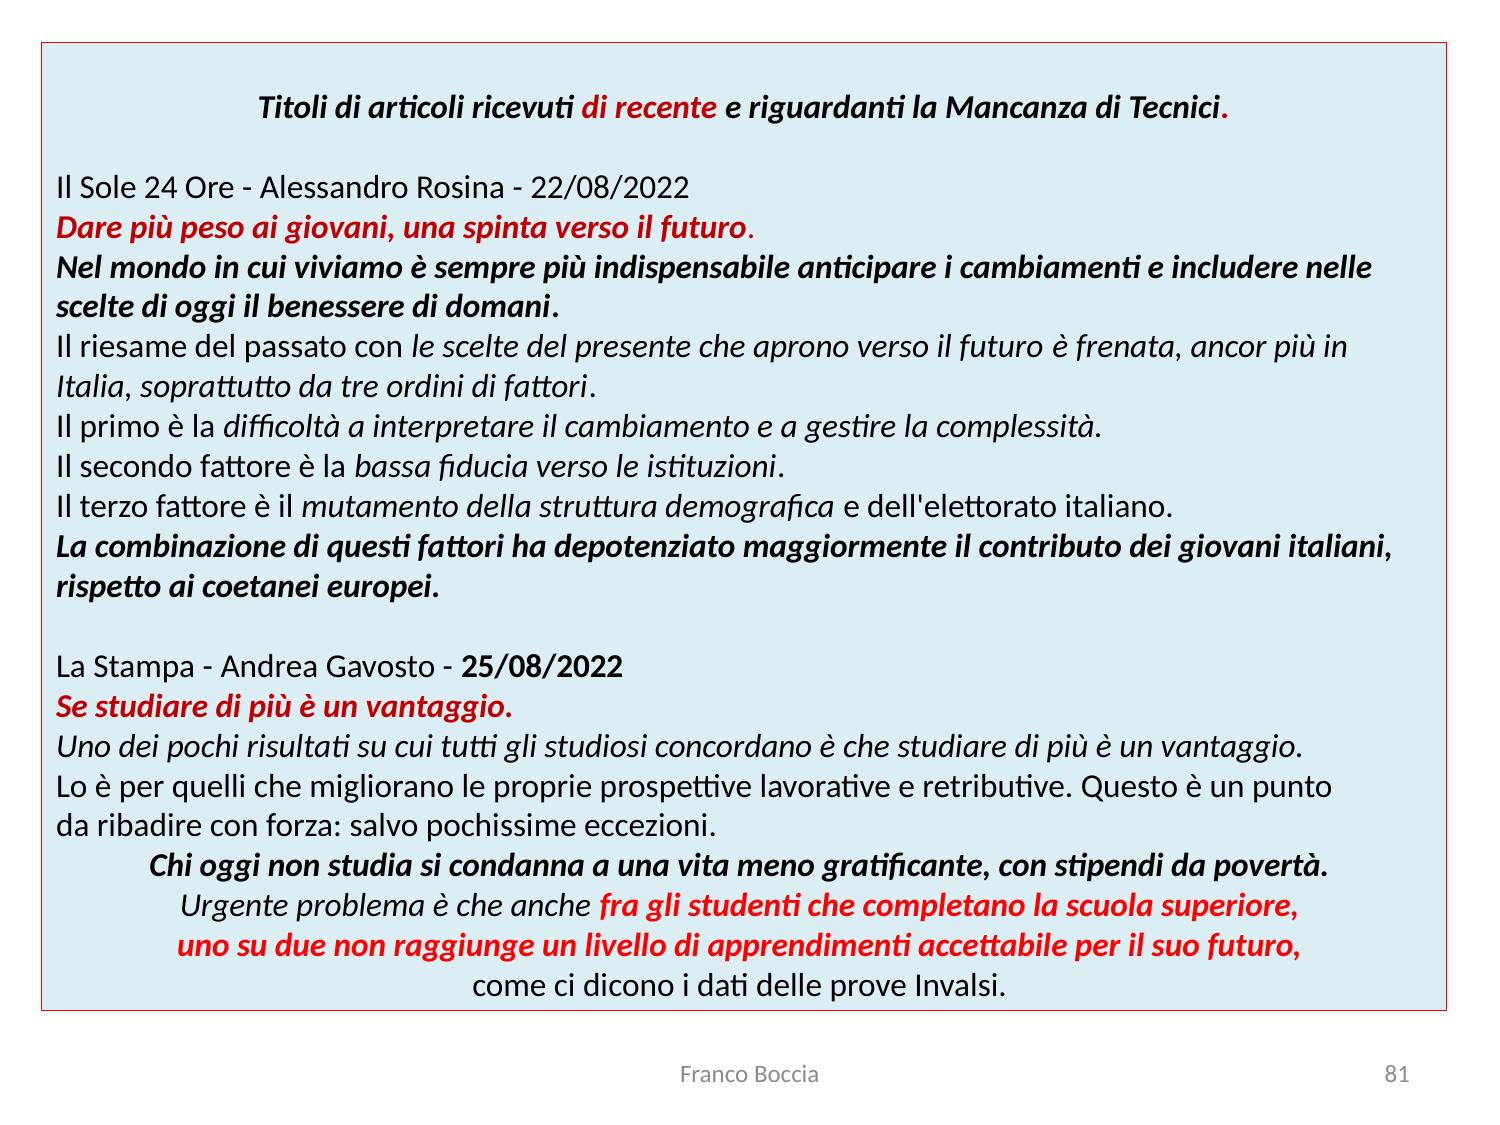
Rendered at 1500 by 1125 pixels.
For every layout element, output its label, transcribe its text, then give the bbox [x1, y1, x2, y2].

slide_number 81 [1074, 1042, 1425, 1103]
footer Franco Boccia [512, 1042, 988, 1103]
text_box Titoli di articoli ricevuti di recente e riguardanti la Mancanza di Tecnici. Il Sole 24 Ore - Alessandro Rosina - 22/08/2022 Dare più peso ai giovani, una spinta verso il futuro. Nel mondo in cui viviamo è sempre più indispensabile anticipare i cambiamenti e includere nelle scelte di oggi il benessere di domani. Il riesame del passato con le scelte del presente che aprono verso il futuro è frenata, ancor più in Italia, soprattutto da tre ordini di fattori. Il primo è la difficoltà a interpretare il cambiamento e a gestire la complessità. Il secondo fattore è la bassa fiducia verso le istituzioni. Il terzo fattore è il mutamento della struttura demografica e dell'elettorato italiano. La combinazione di questi fattori ha depotenziato maggiormente il contributo dei giovani italiani, rispetto ai coetanei europei. La Stampa - Andrea Gavosto - 25/08/2022 Se studiare di più è un vantaggio. Uno dei pochi risultati su cui tutti gli studiosi concordano è che studiare di più è un vantaggio. Lo è per quelli che migliorano le proprie prospettive lavorative e retributive. Questo è un punto da ribadire con forza: salvo pochissime eccezioni. Chi oggi non studia si condanna a una vita meno gratificante, con stipendi da povertà. Urgente problema è che anche fra gli studenti che completano la scuola superiore, uno su due non raggiunge un livello di apprendimenti accettabile per il suo futuro, come ci dicono i dati delle prove Invalsi. [41, 42, 1447, 1011]
